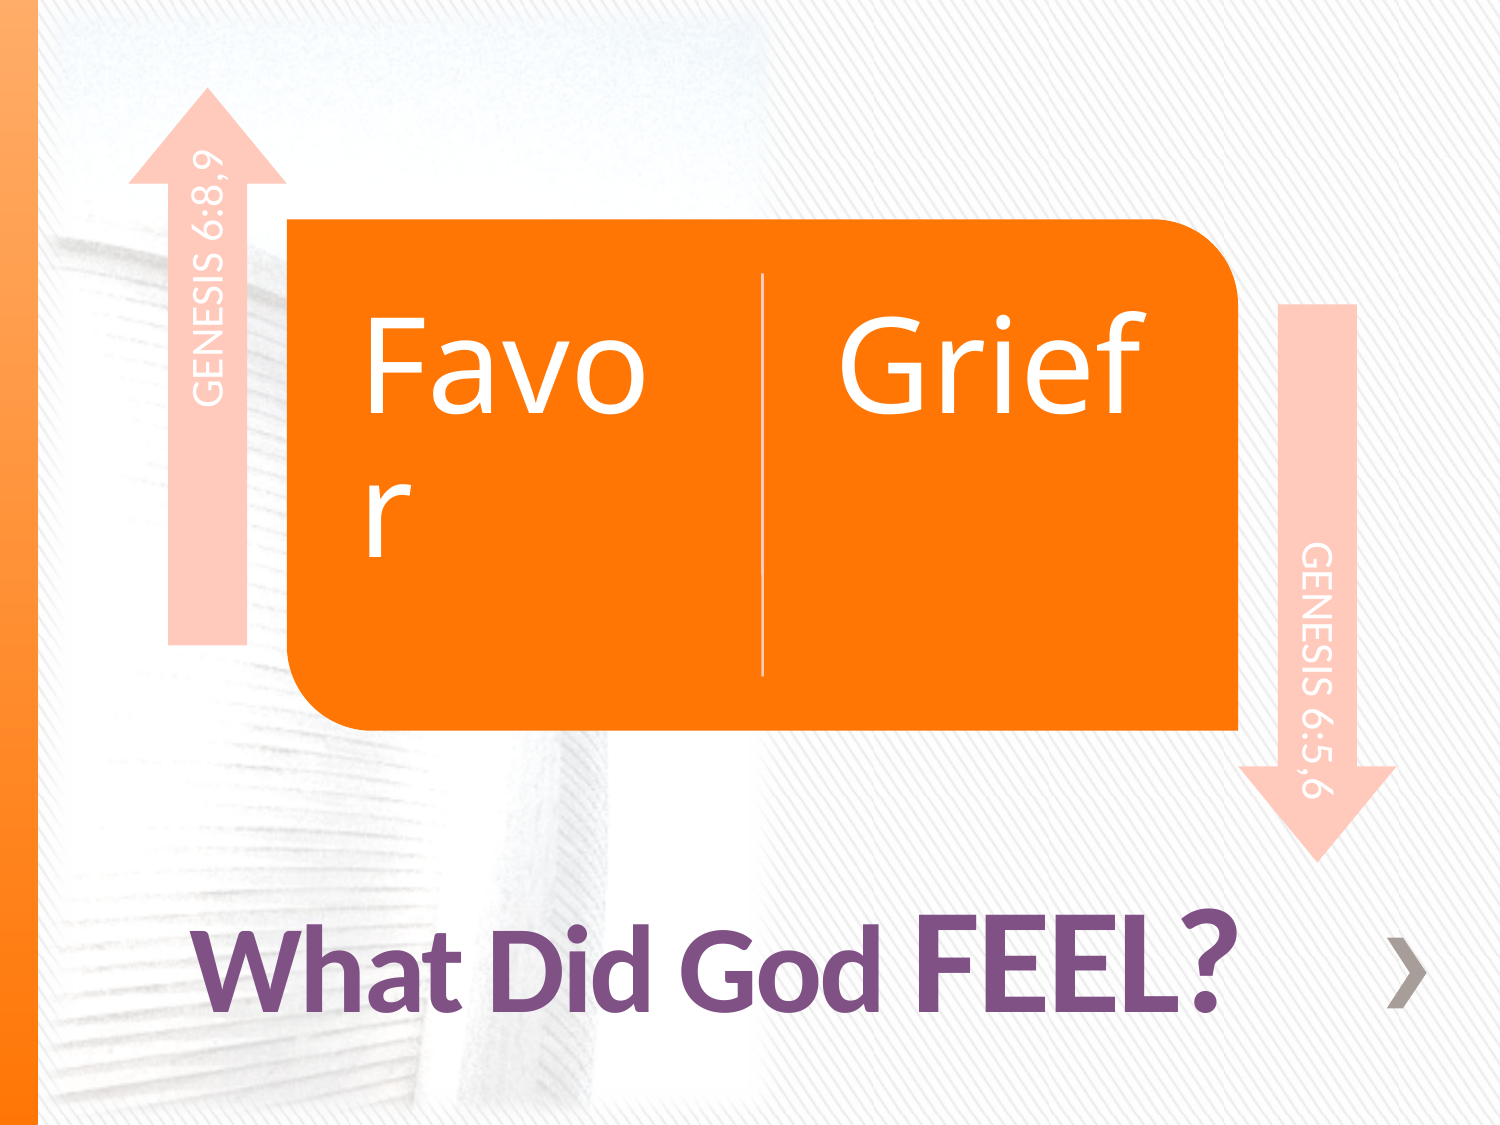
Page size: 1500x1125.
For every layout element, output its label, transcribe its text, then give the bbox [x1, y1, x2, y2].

title What Did God FEEL? [174, 874, 1388, 1050]
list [99, 87, 1426, 863]
